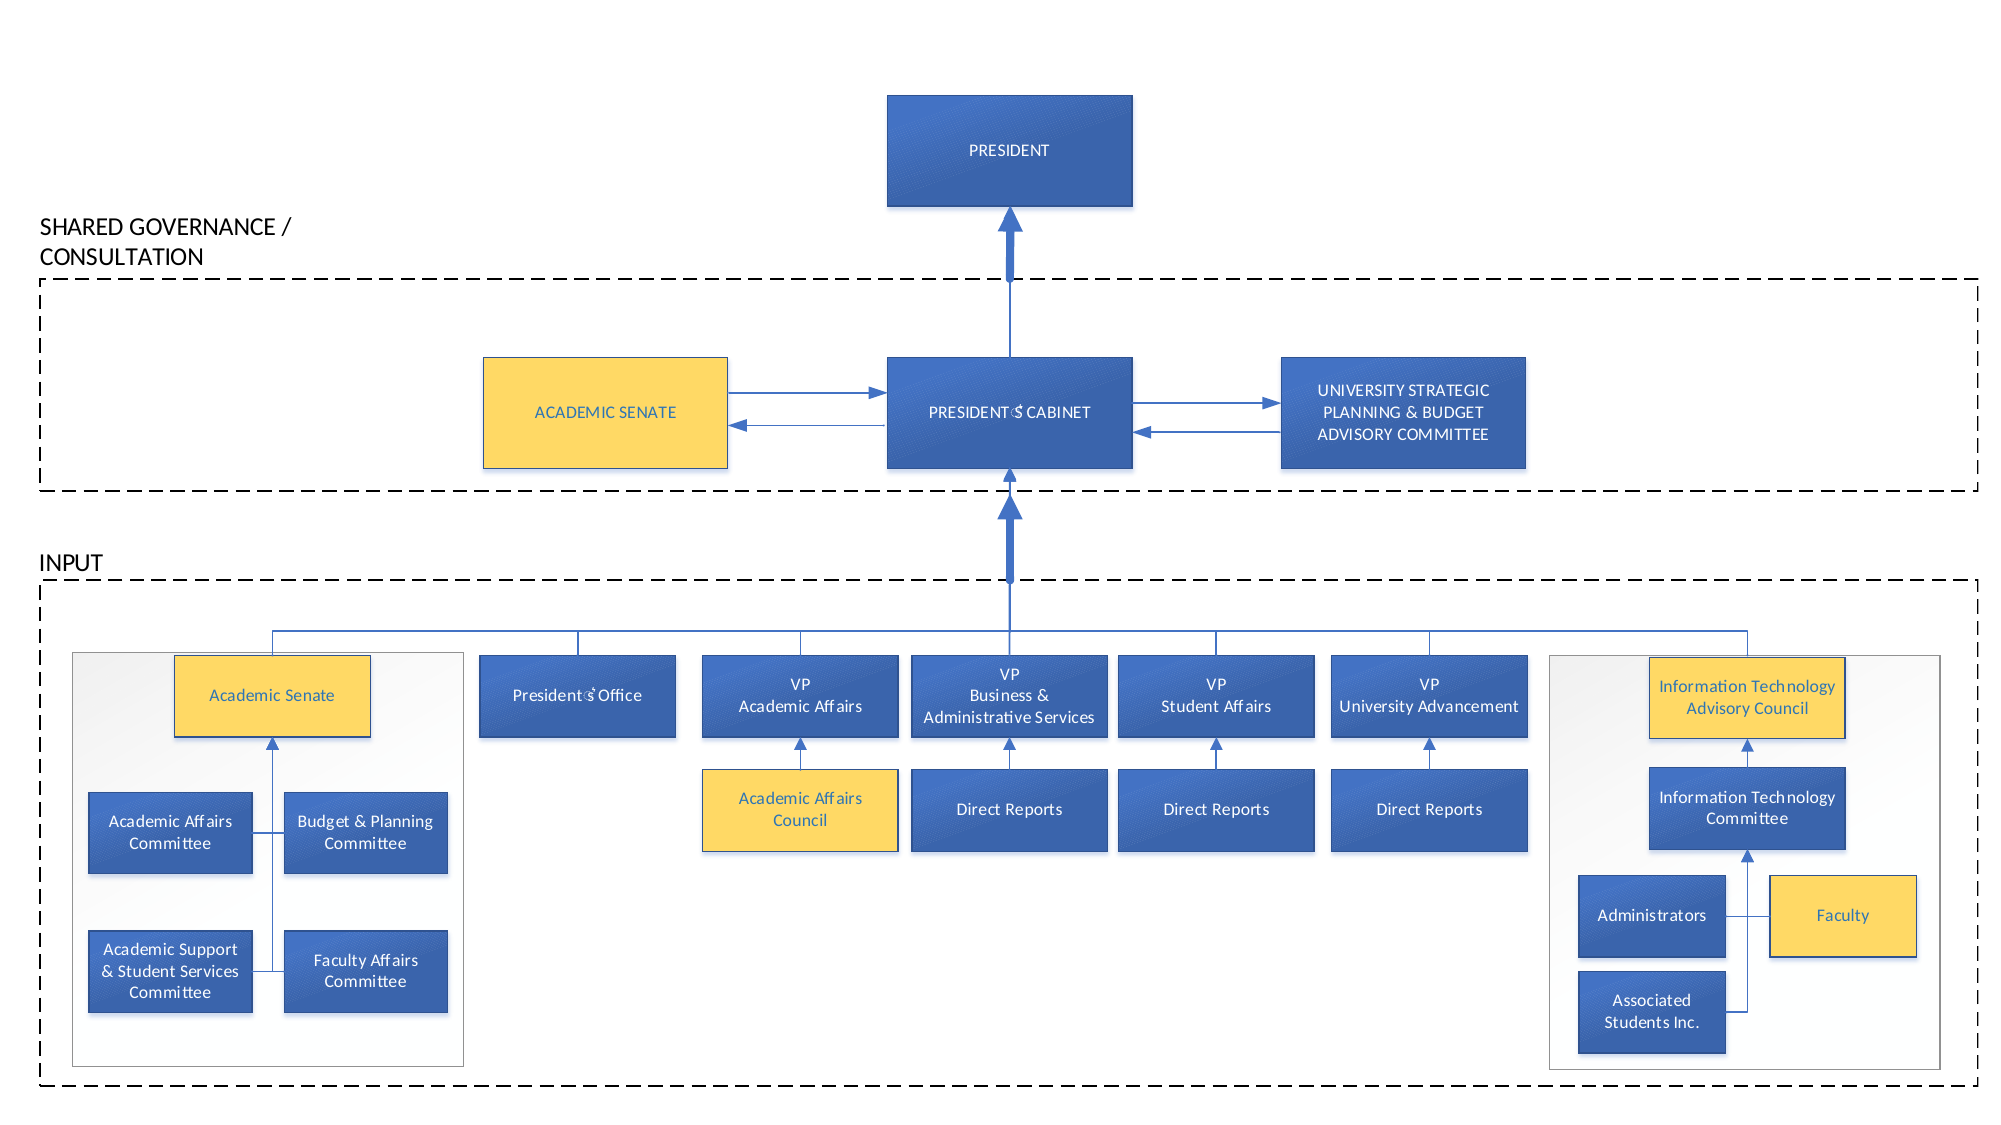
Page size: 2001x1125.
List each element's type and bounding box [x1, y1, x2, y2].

picture [24, 90, 1979, 1087]
